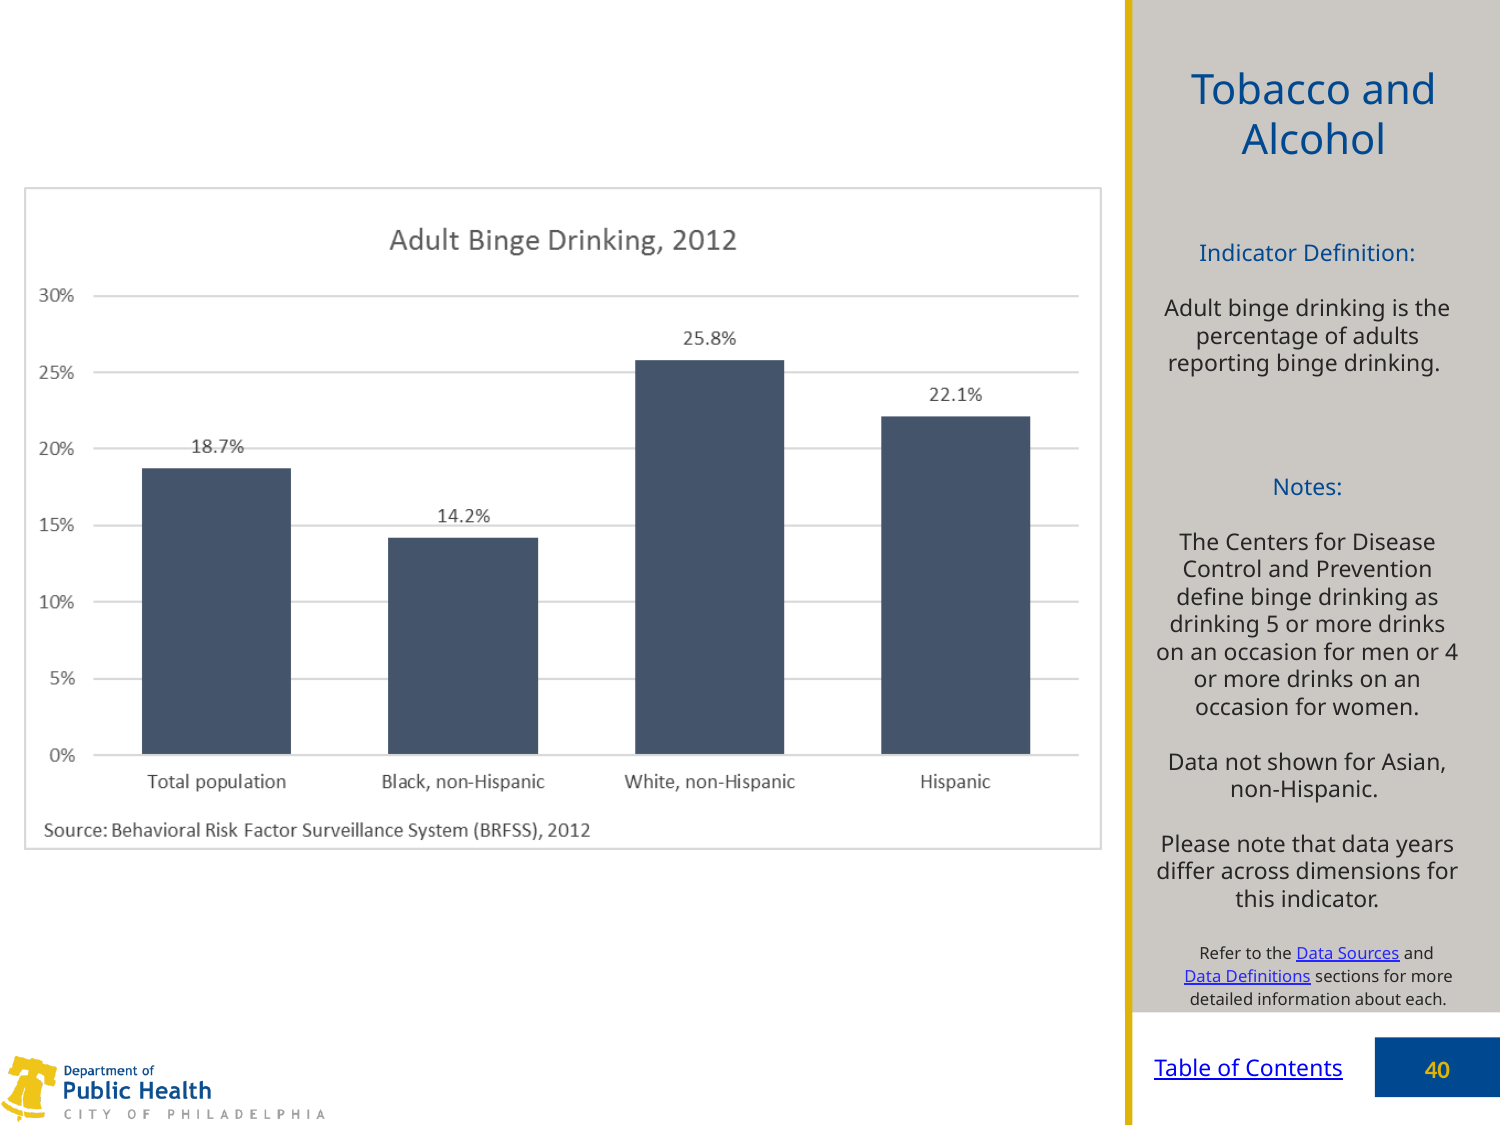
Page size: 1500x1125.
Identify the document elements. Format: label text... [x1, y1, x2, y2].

text_box Indicator Definition: Adult binge drinking is the percentage of adults reporting binge drinking. [1145, 231, 1471, 384]
picture [0, 1055, 325, 1122]
list Tobacco and Alcohol [1151, 24, 1477, 200]
picture [24, 187, 1103, 851]
text_box Notes: The Centers for Disease Control and Prevention define binge drinking as drinking 5 or more drinks on an occasion for men or 4 or more drinks on an occasion for women. Data not shown for Asian, non-Hispanic. Please note that data years differ across dimensions for this indicator. [1138, 465, 1477, 920]
